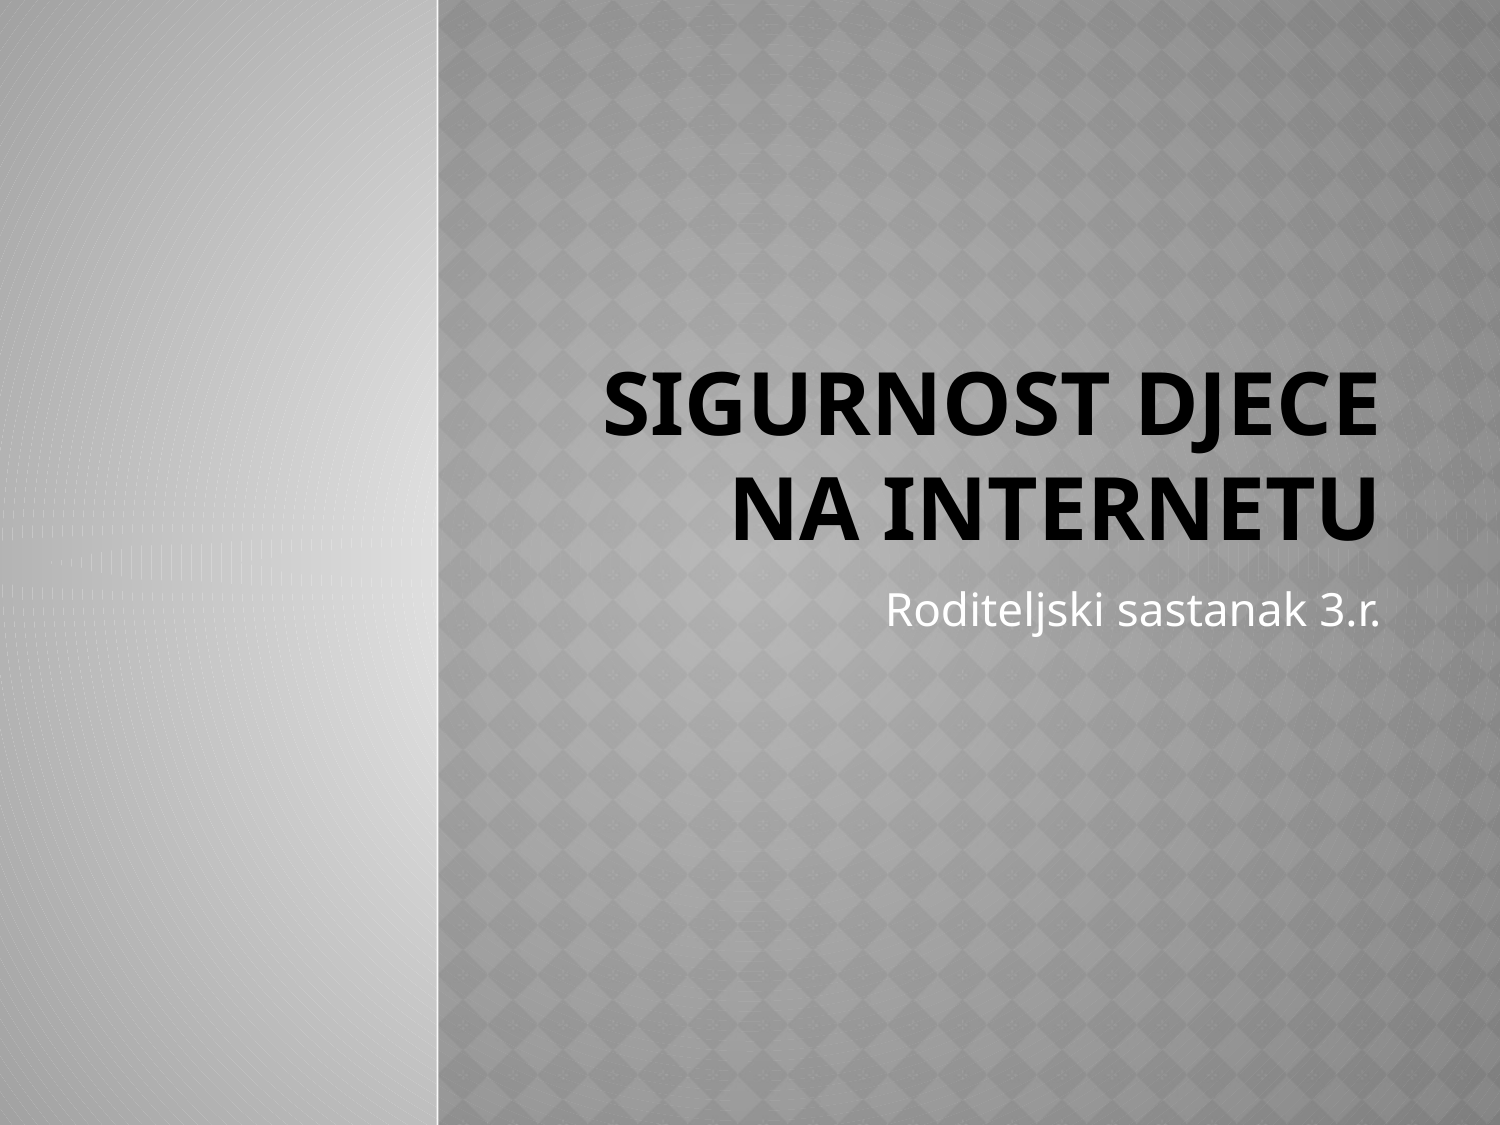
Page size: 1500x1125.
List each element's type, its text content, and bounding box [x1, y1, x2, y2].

subtitle Roditeljski sastanak 3.r. [550, 580, 1390, 762]
title SIGURNOST DJECE NA INTERNETU [552, 87, 1390, 558]
